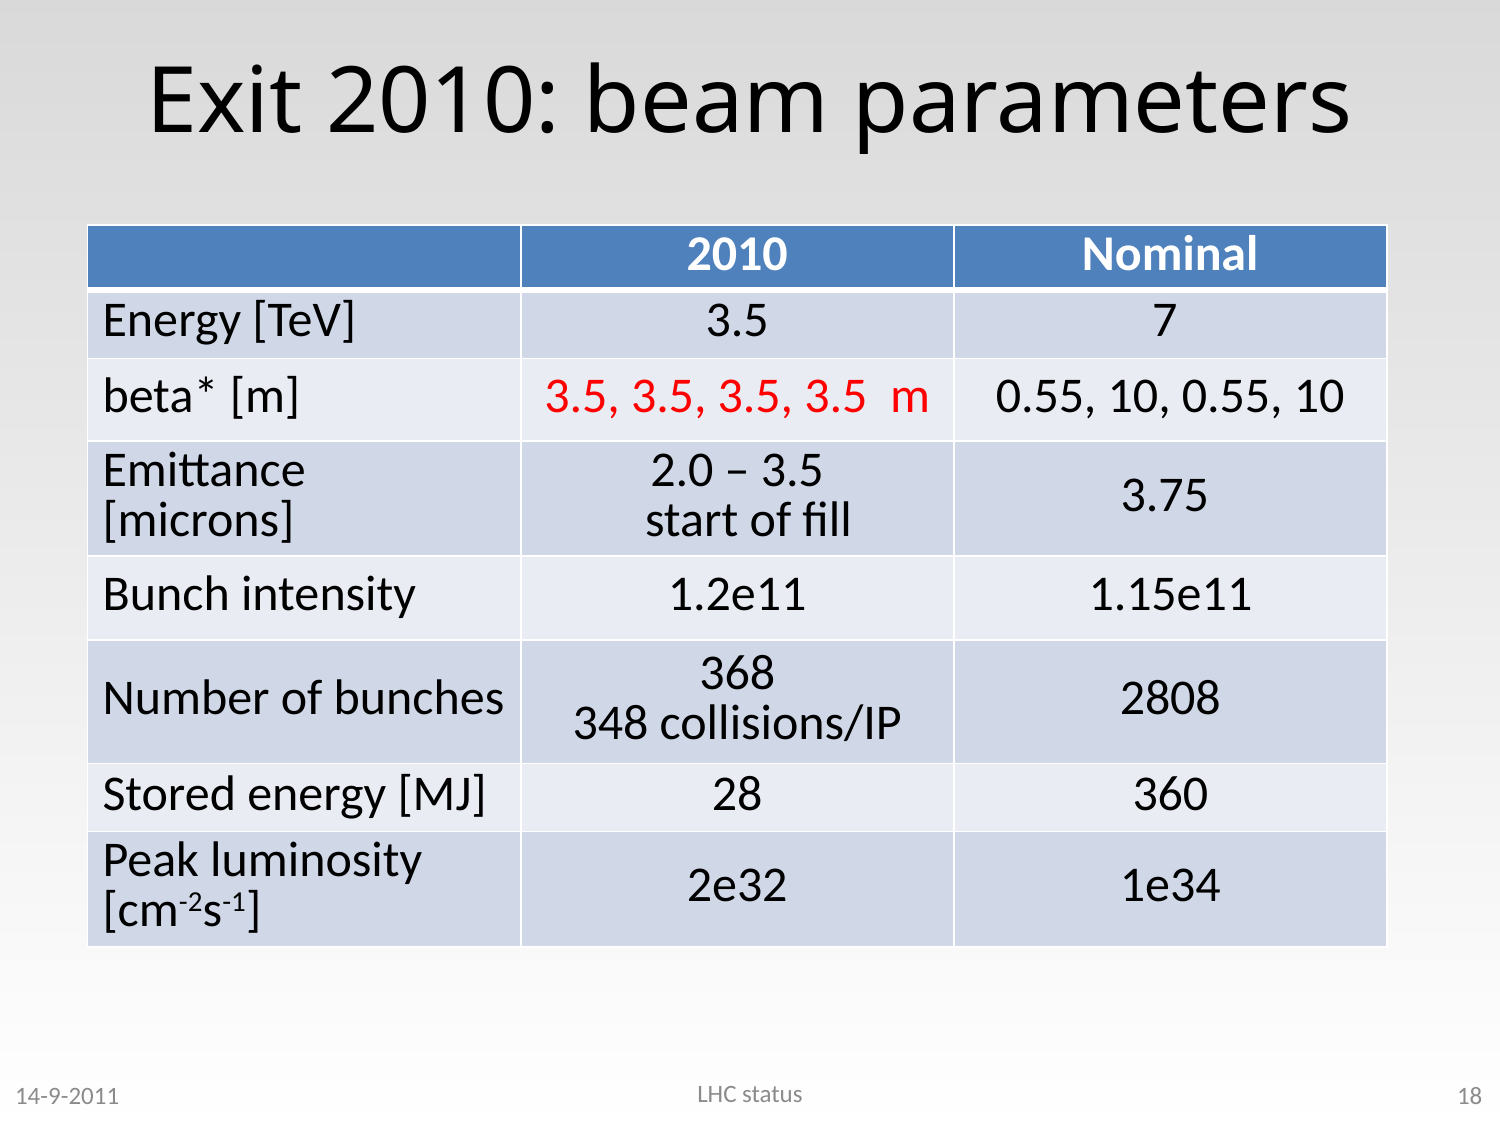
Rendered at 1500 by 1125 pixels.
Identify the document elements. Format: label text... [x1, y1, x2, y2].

table_cell Number of bunches [88, 641, 520, 763]
table_cell 3.5 [522, 293, 953, 358]
table_cell 0.55, 10, 0.55, 10 [955, 359, 1386, 440]
table_cell Energy [TeV] [88, 293, 520, 358]
table_cell 7 [955, 293, 1386, 358]
title Exit 2010: beam parameters [75, 24, 1425, 168]
table_cell 2e32 [522, 832, 953, 946]
table_cell 3.5, 3.5, 3.5, 3.5 m [522, 359, 953, 440]
table_cell 28 [522, 764, 953, 831]
table_cell Peak luminosity [cm-2s-1] [88, 832, 520, 946]
table_cell 1.15e11 [955, 557, 1386, 639]
slide_number 18 [1147, 1065, 1498, 1125]
table_cell 360 [955, 764, 1386, 831]
table_cell Emittance [microns] [88, 442, 520, 555]
table_cell beta* [m] [88, 359, 520, 440]
table_header [88, 226, 520, 287]
table_cell Stored energy [MJ] [88, 764, 520, 831]
table_cell 2.0 – 3.5 start of fill [522, 442, 953, 555]
footer LHC status [512, 1062, 988, 1123]
table_cell 1e34 [955, 832, 1386, 946]
table_header 2010 [522, 226, 953, 287]
table_header Nominal [955, 226, 1386, 287]
table_cell 3.75 [955, 442, 1386, 555]
table_cell 368 348 collisions/IP [522, 641, 953, 763]
table_cell Bunch intensity [88, 557, 520, 639]
table_cell 1.2e11 [522, 557, 953, 639]
table_cell 2808 [955, 641, 1386, 763]
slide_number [0, 1064, 350, 1125]
